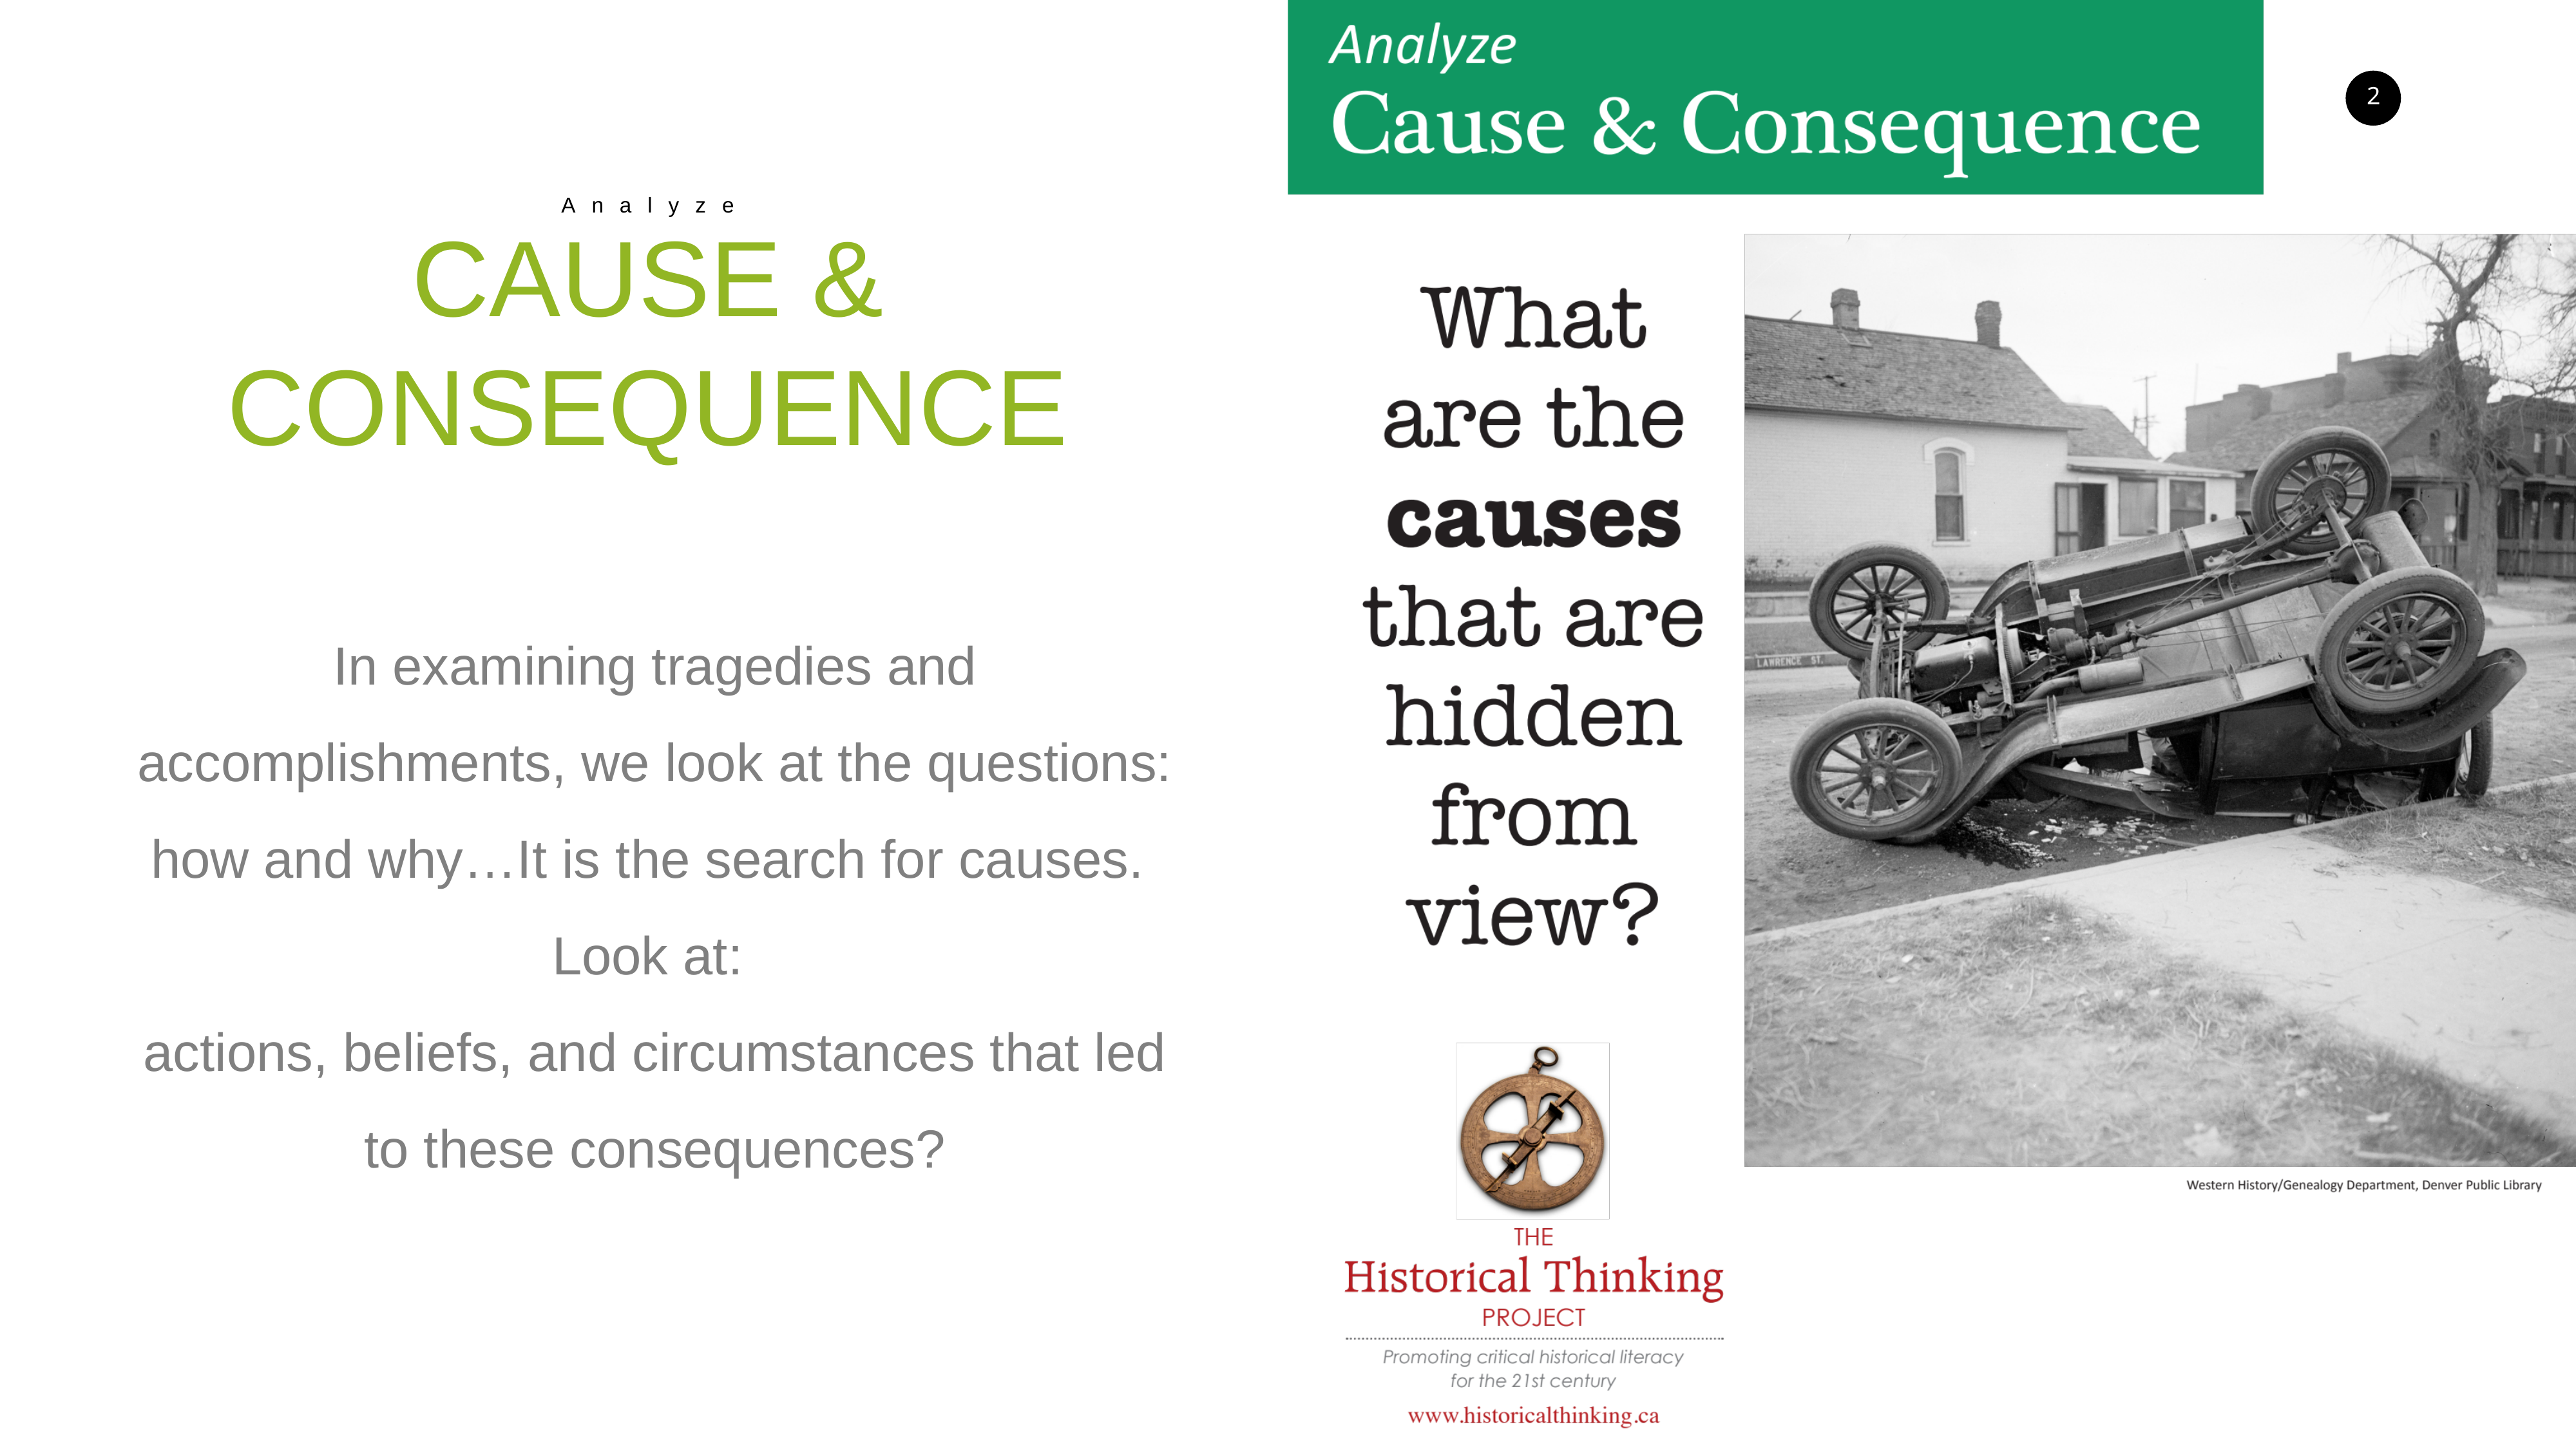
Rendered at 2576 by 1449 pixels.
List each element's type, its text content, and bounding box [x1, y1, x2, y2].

text_box Analyze [316, 186, 979, 222]
picture [1288, 0, 2576, 1449]
text_box In examining tragedies and accomplishments, we look at the questions: how and why…It is the search for causes. Look at: actions, beliefs, and circumstances that led to these consequences? [126, 594, 1185, 1251]
text_box CAUSE & CONSEQUENCE [81, 204, 1215, 471]
